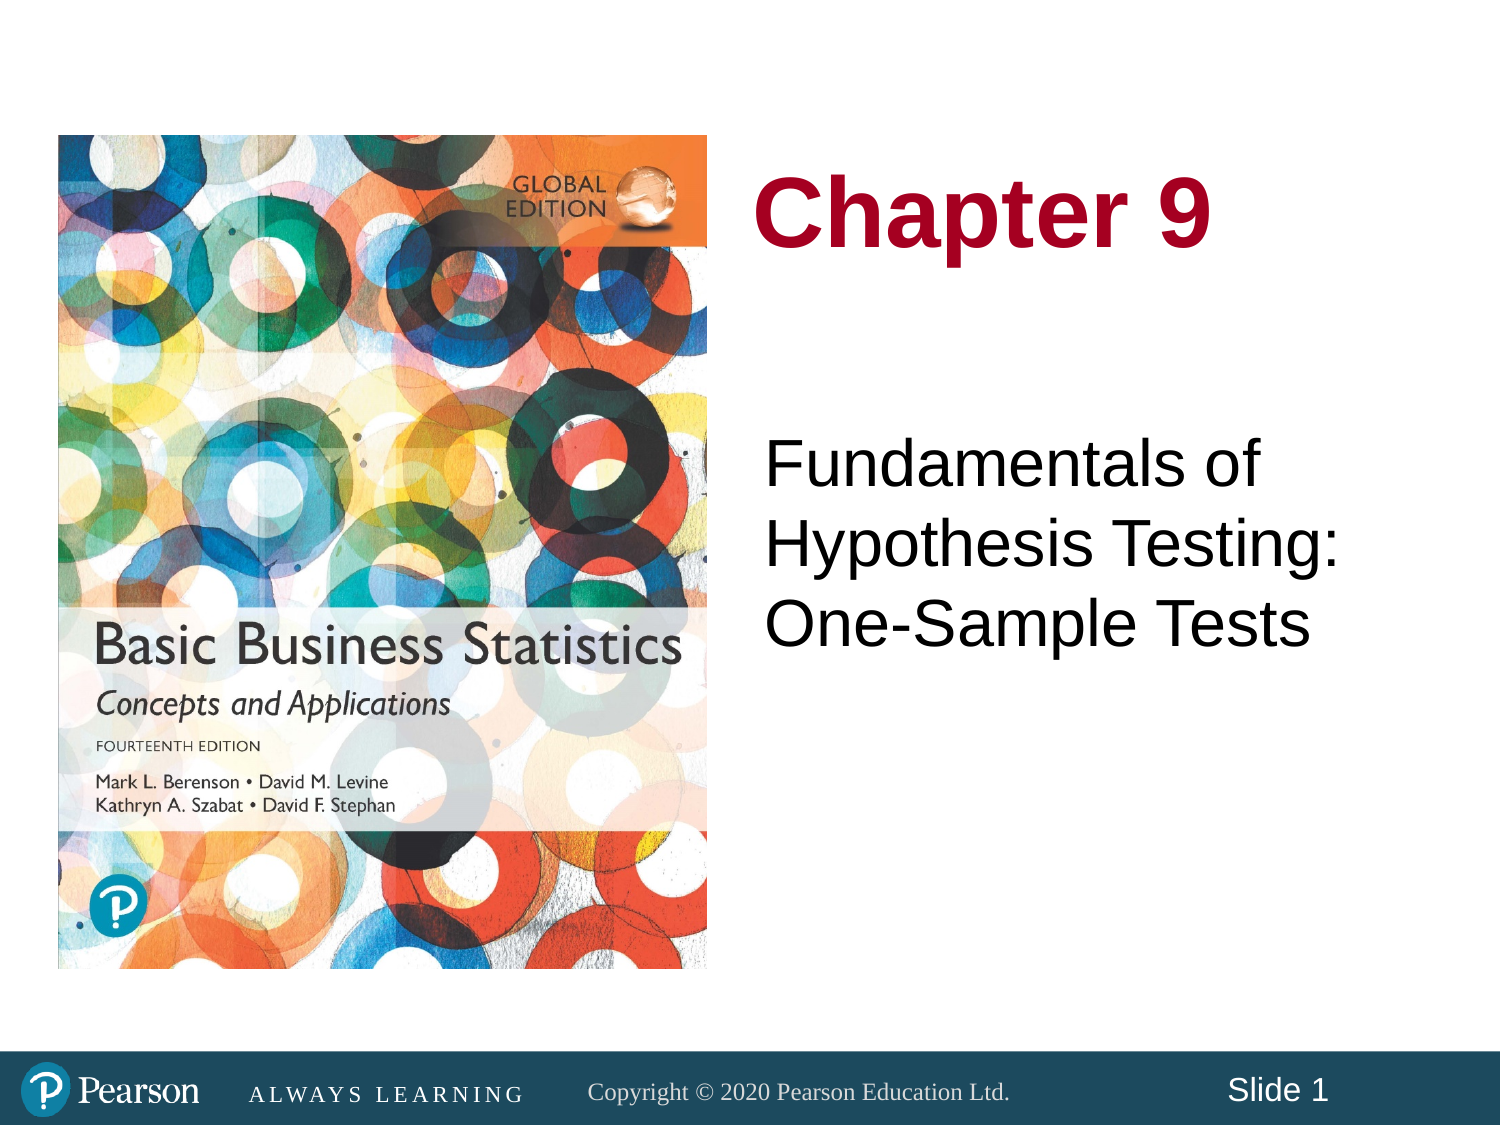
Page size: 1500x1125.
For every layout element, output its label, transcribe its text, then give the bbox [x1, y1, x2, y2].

text_box Chapter 9 [737, 139, 1438, 275]
picture [58, 135, 707, 969]
picture [21, 1062, 199, 1117]
text_box Fundamentals of Hypothesis Testing: One-Sample Tests [749, 412, 1488, 747]
